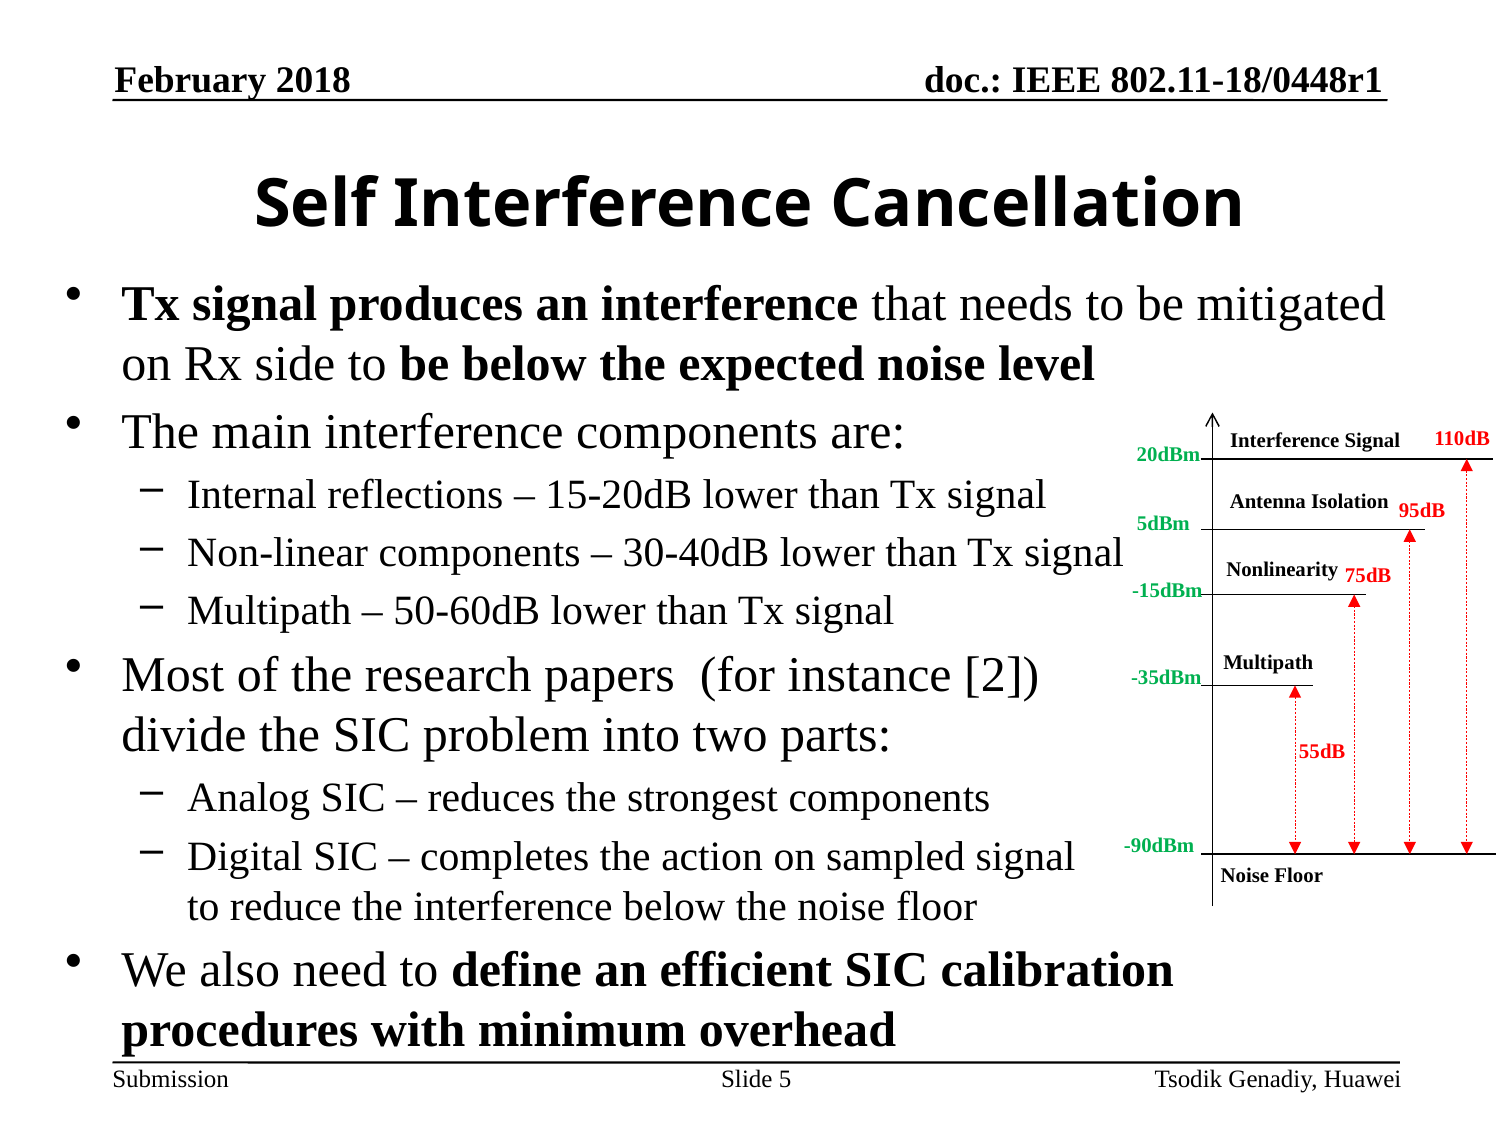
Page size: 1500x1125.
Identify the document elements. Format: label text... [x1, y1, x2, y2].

slide_number Slide 5 [712, 1061, 800, 1093]
footer Tsodik Genadiy, Huawei [1151, 1061, 1402, 1093]
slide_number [114, 54, 354, 101]
list Tx signal produces an interference that needs to be mitigated on Rx side to be below the expected noise level The main interference components are: Internal reflections – 15-20dB lower than Tx signal Non-linear components – 30-40dB lower than Tx signal Multipath – 50-60dB lower than Tx signal Most of the research papers (for instance [2]) divide the SIC problem into two parts: Analog SIC – reduces the strongest components Digital SIC – completes the action on sampled signal to reduce the interference below the noise floor We also need to define an efficient SIC calibration procedures with minimum overhead [49, 262, 1426, 938]
title Self Interference Cancellation [112, 112, 1388, 262]
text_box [1108, 412, 1500, 907]
